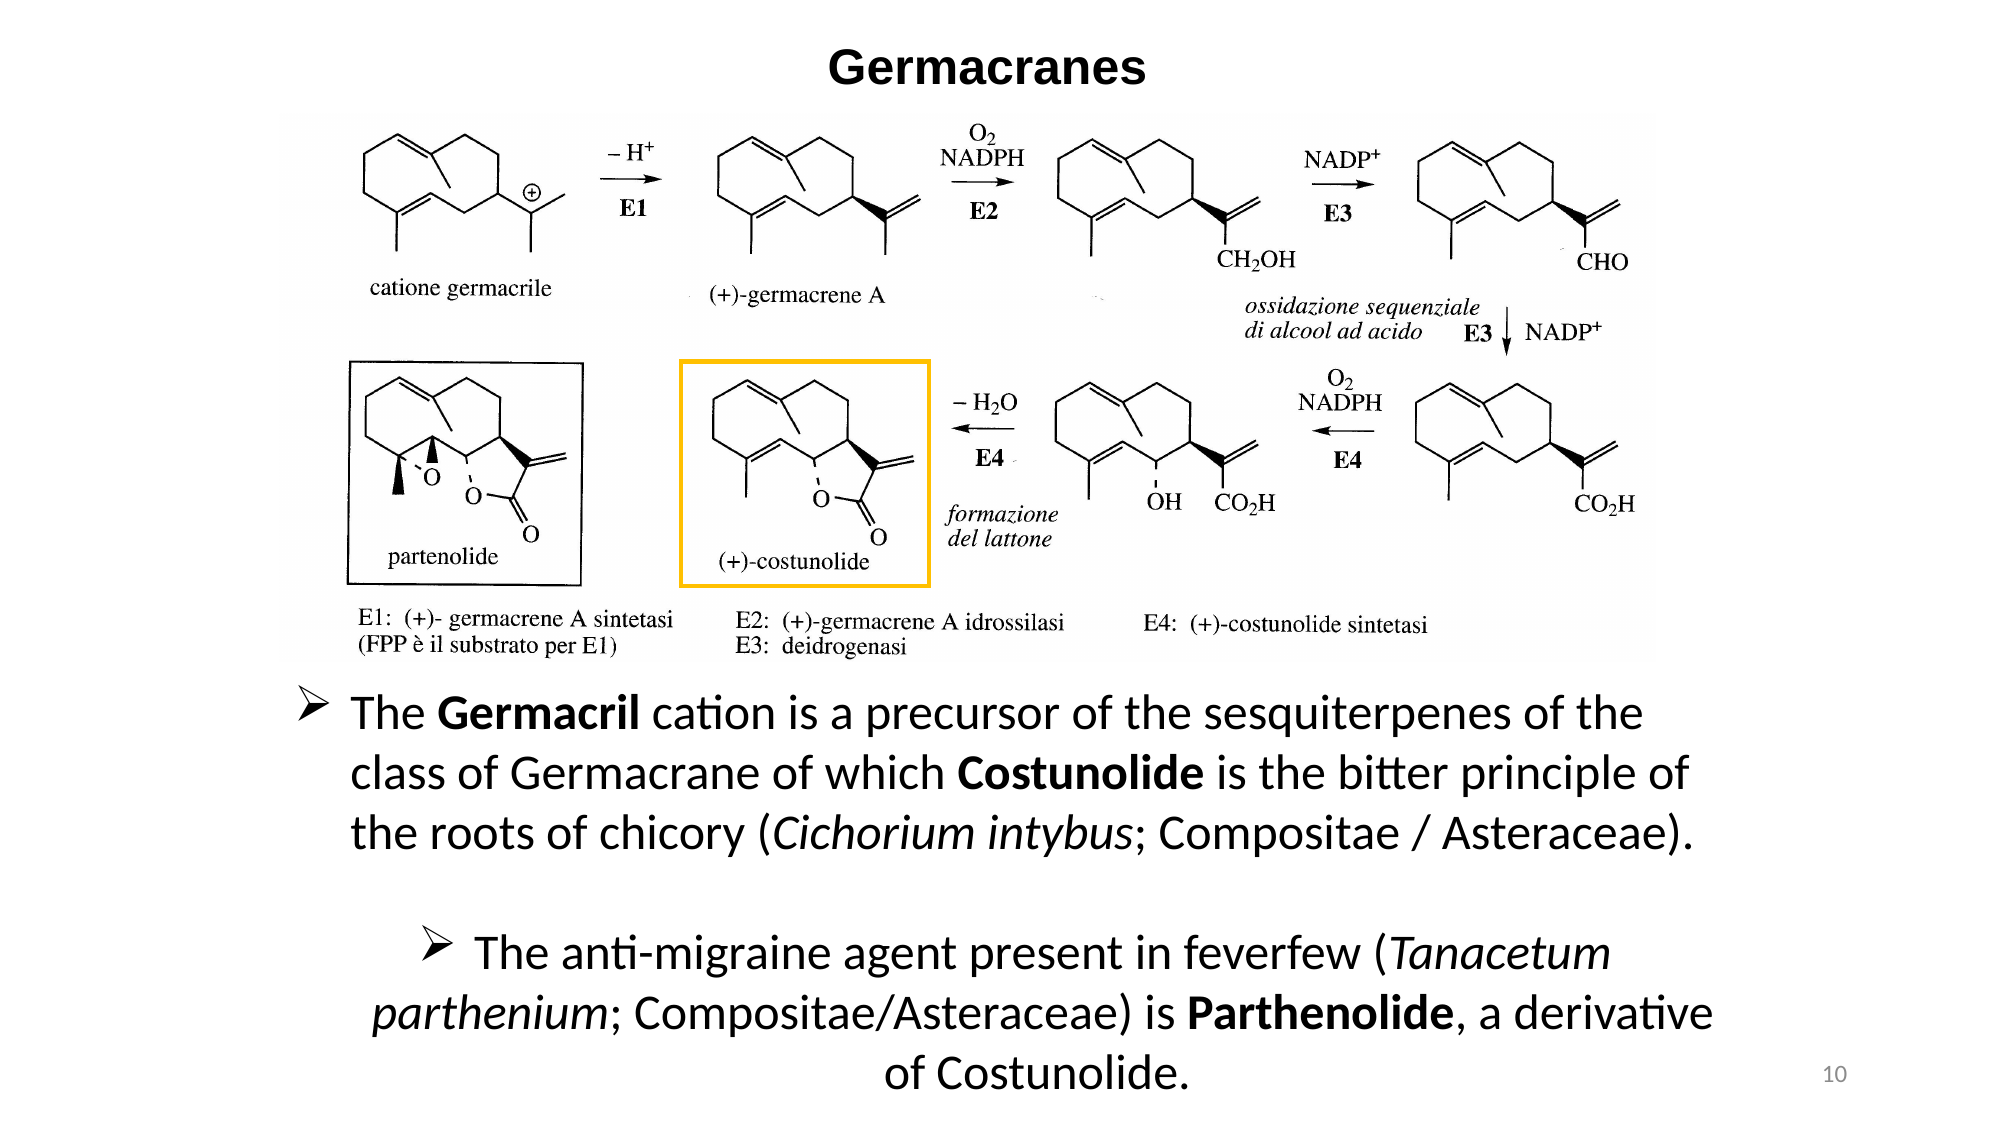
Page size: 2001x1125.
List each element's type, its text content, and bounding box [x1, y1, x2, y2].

slide_number 10 [1412, 1042, 1863, 1103]
text_box Germacranes [813, 27, 1163, 102]
picture [279, 113, 1656, 662]
text_box The Germacril cation is a precursor of the sesquiterpenes of the class of Germacrane of which Costunolide is the bitter principle of the roots of chicory (Cichorium intybus; Compositae / Asteraceae). The anti-migraine agent present in feverfew (Tanacetum parthenium; Compositae/Asteraceae) is Parthenolide, a derivative of Costunolide. [279, 671, 1750, 1107]
